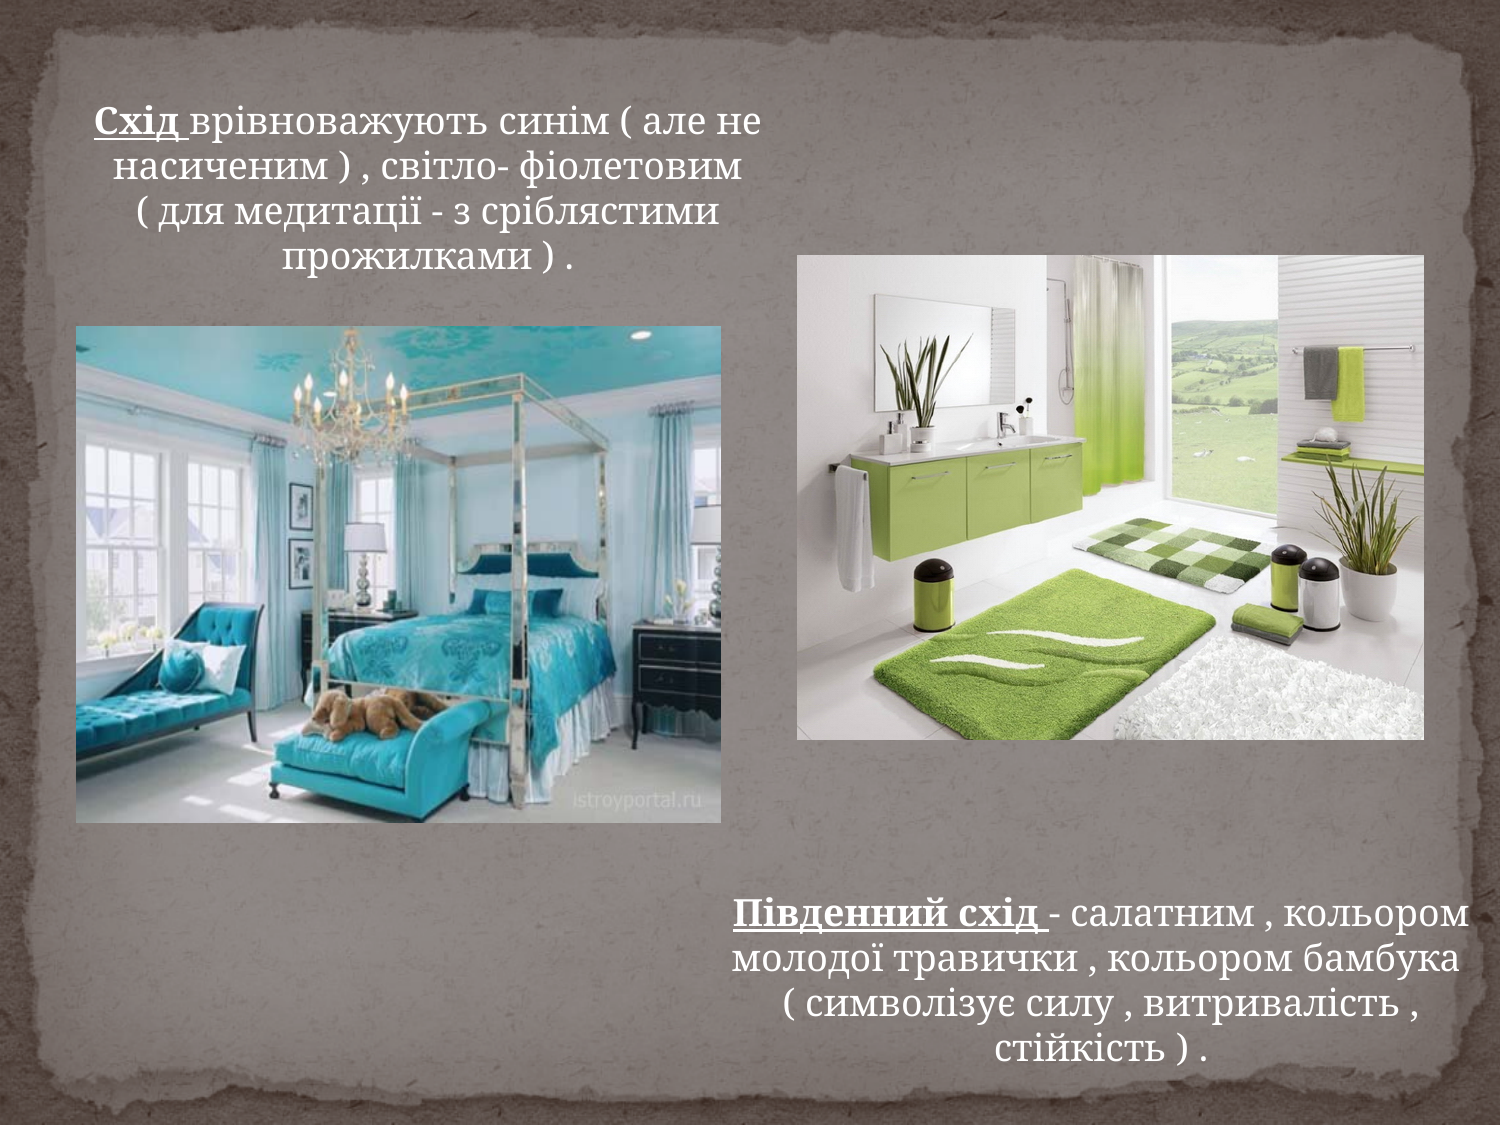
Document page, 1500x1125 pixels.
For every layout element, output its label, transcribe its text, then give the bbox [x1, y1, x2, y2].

picture [797, 255, 1424, 740]
text_box Південний схід - салатним , кольором молодої травички , кольором бамбука ( символізує силу , витривалість , стійкість ) . [702, 881, 1500, 1077]
picture [76, 326, 722, 823]
text_box Схід врівноважують синім ( але не насиченим ) , світло- фіолетовим ( для медитації - з сріблястими прожилками ) . [53, 89, 803, 285]
